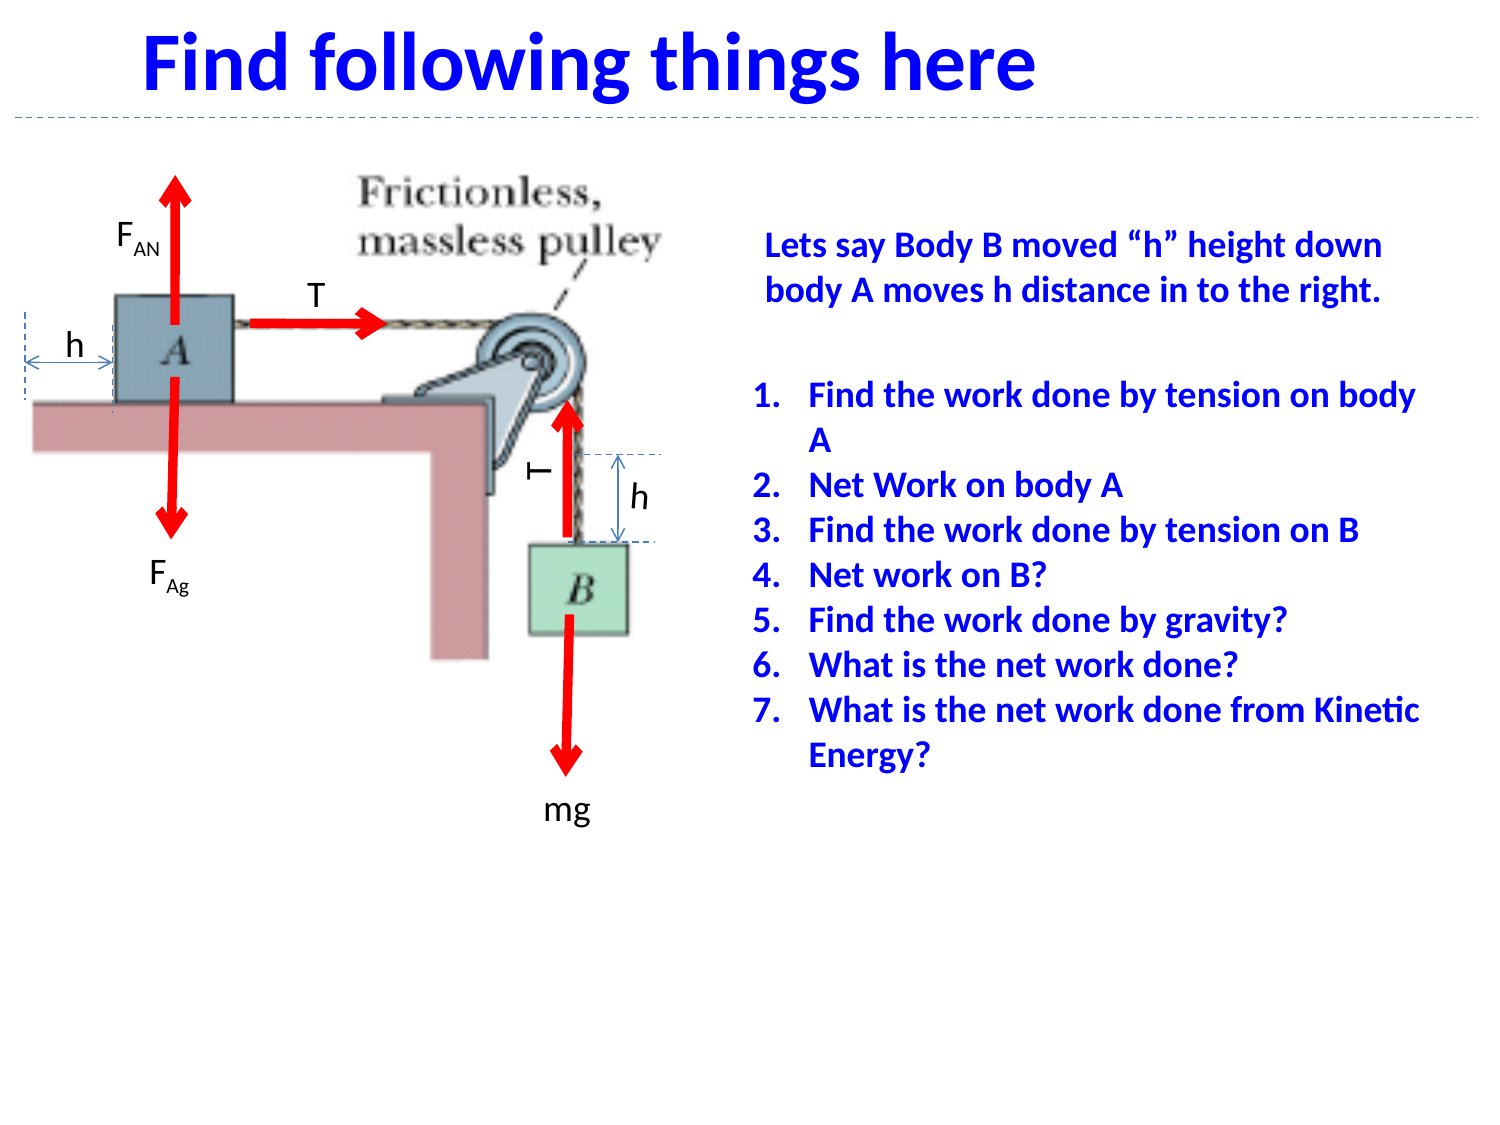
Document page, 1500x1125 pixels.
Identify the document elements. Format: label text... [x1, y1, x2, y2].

text_box Lets say Body B moved “h” height down body A moves h distance in to the right. [749, 212, 1425, 318]
text_box Find following things here [128, 0, 1054, 115]
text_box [133, 376, 206, 601]
text_box Find the work done by tension on body A Net Work on body A Find the work done by tension on B Net work on B? Find the work done by gravity? What is the net work done? What is the net work done from Kinetic Energy? [737, 362, 1463, 828]
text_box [505, 399, 568, 538]
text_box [24, 312, 113, 413]
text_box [24, 150, 676, 776]
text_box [585, 436, 674, 560]
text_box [527, 614, 607, 838]
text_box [287, 223, 350, 362]
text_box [99, 174, 177, 326]
